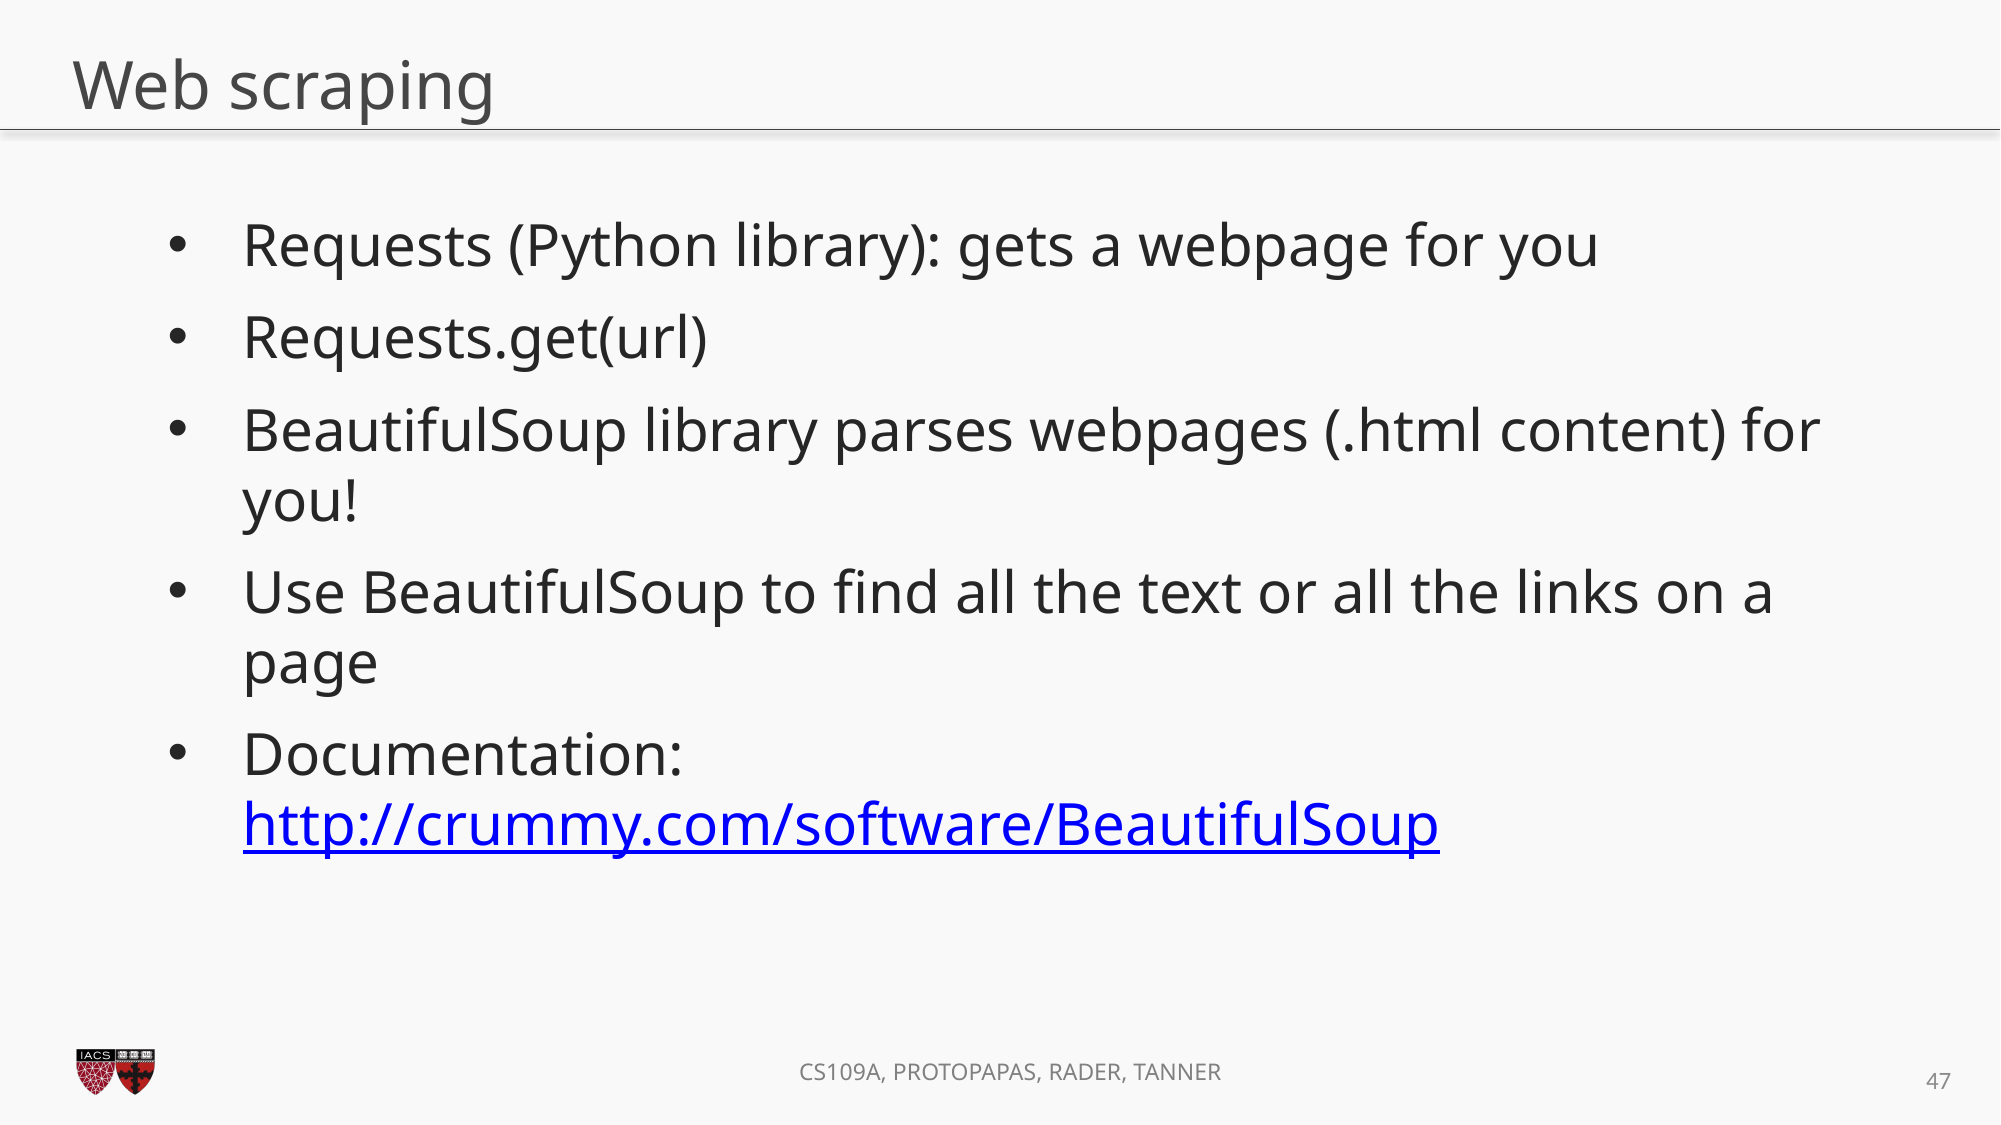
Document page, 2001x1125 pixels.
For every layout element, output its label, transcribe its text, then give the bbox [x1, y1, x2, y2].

title Web scraping [57, 35, 1943, 162]
slide_number 47 [1500, 1050, 1967, 1110]
picture [75, 1049, 155, 1095]
list Requests (Python library): gets a webpage for you Requests.get(url) BeautifulSoup library parses webpages (.html content) for you! Use BeautifulSoup to find all the text or all the links on a page Documentation: http://crummy.com/software/BeautifulSoup [152, 201, 1847, 957]
